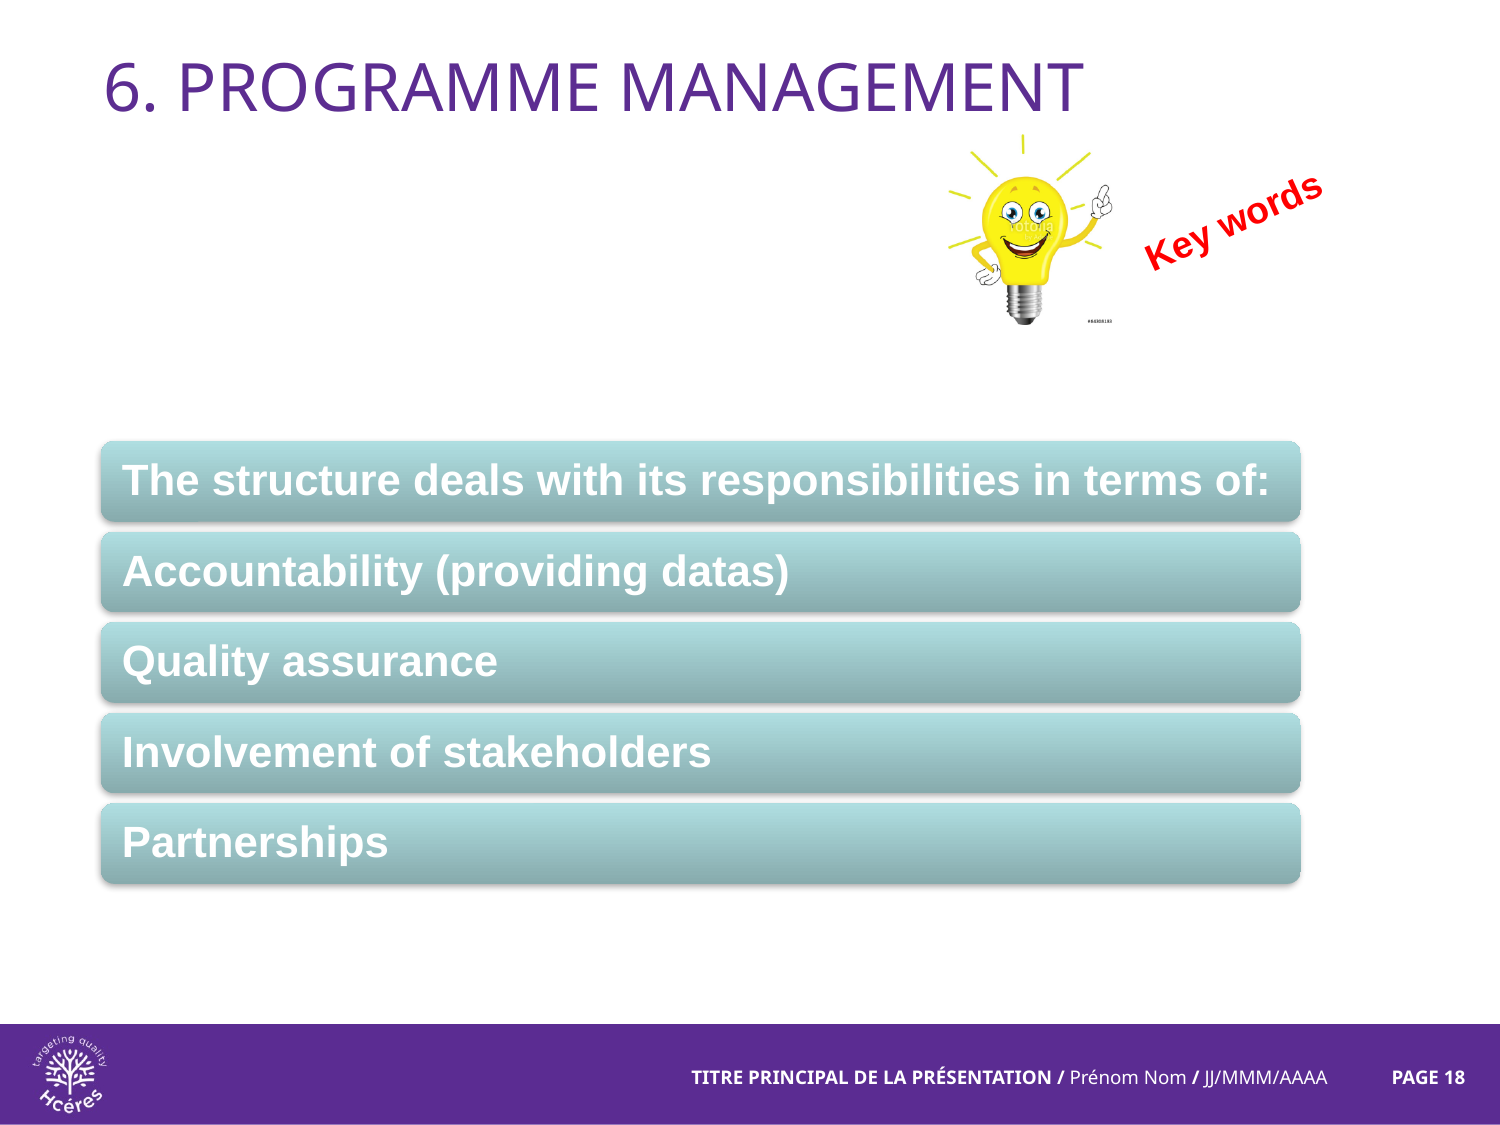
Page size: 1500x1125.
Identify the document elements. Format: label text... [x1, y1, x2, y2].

text_box Key words [1120, 134, 1373, 292]
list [100, 324, 1302, 1001]
picture [948, 134, 1115, 326]
title 6. Programme management [88, 37, 1313, 163]
picture [0, 1024, 1500, 1125]
